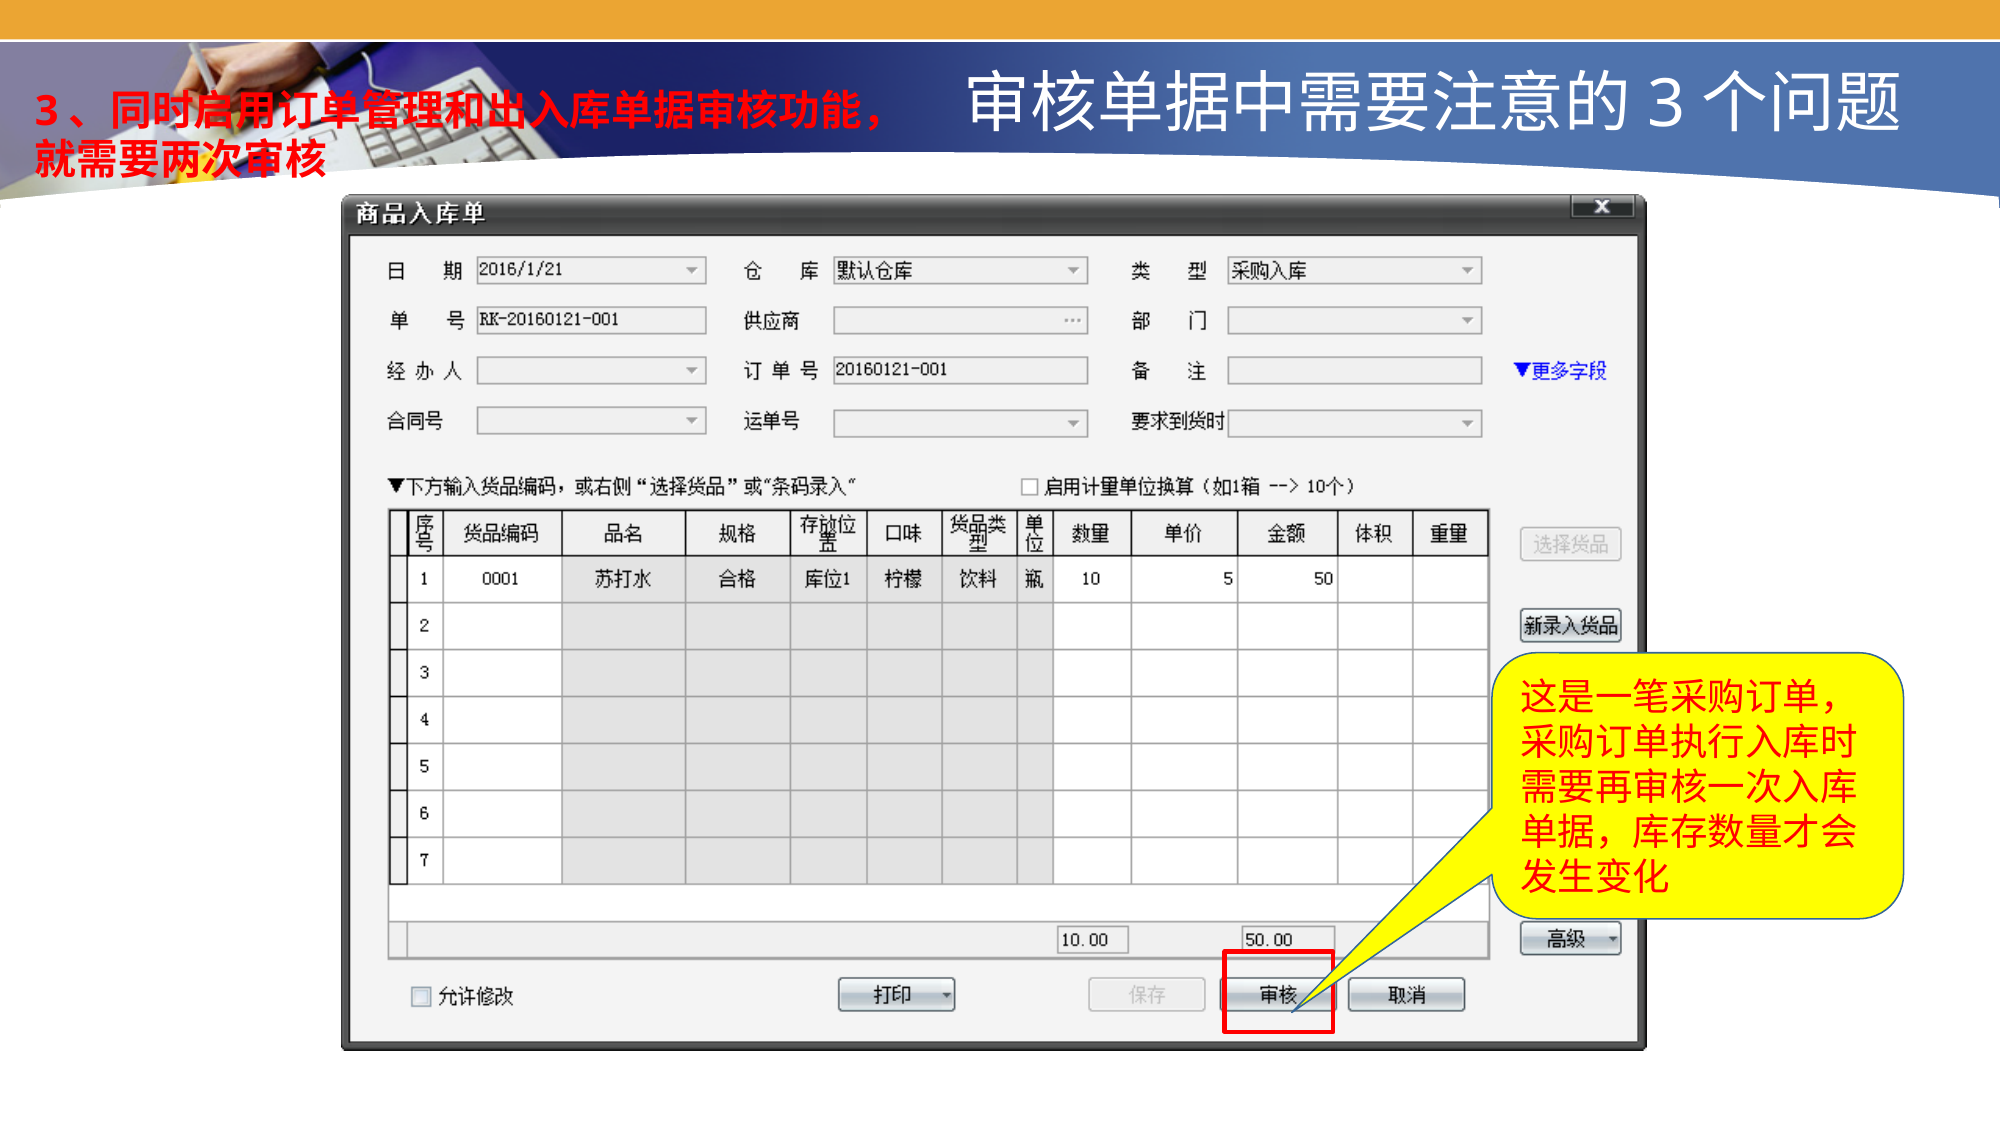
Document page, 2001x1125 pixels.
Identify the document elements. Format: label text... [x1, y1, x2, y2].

picture [341, 194, 1647, 1051]
title 审核单据中需要注意的3个问题 [549, 49, 1917, 151]
text_box 这是一笔采购订单，采购订单执行入库时需要再审核一次入库单据，库存数量才会发生变化 [1651, 652, 1904, 919]
text_box 3、同时启用订单管理和出入库单据审核功能，就需要两次审核 [20, 75, 909, 191]
picture [0, 42, 2000, 204]
